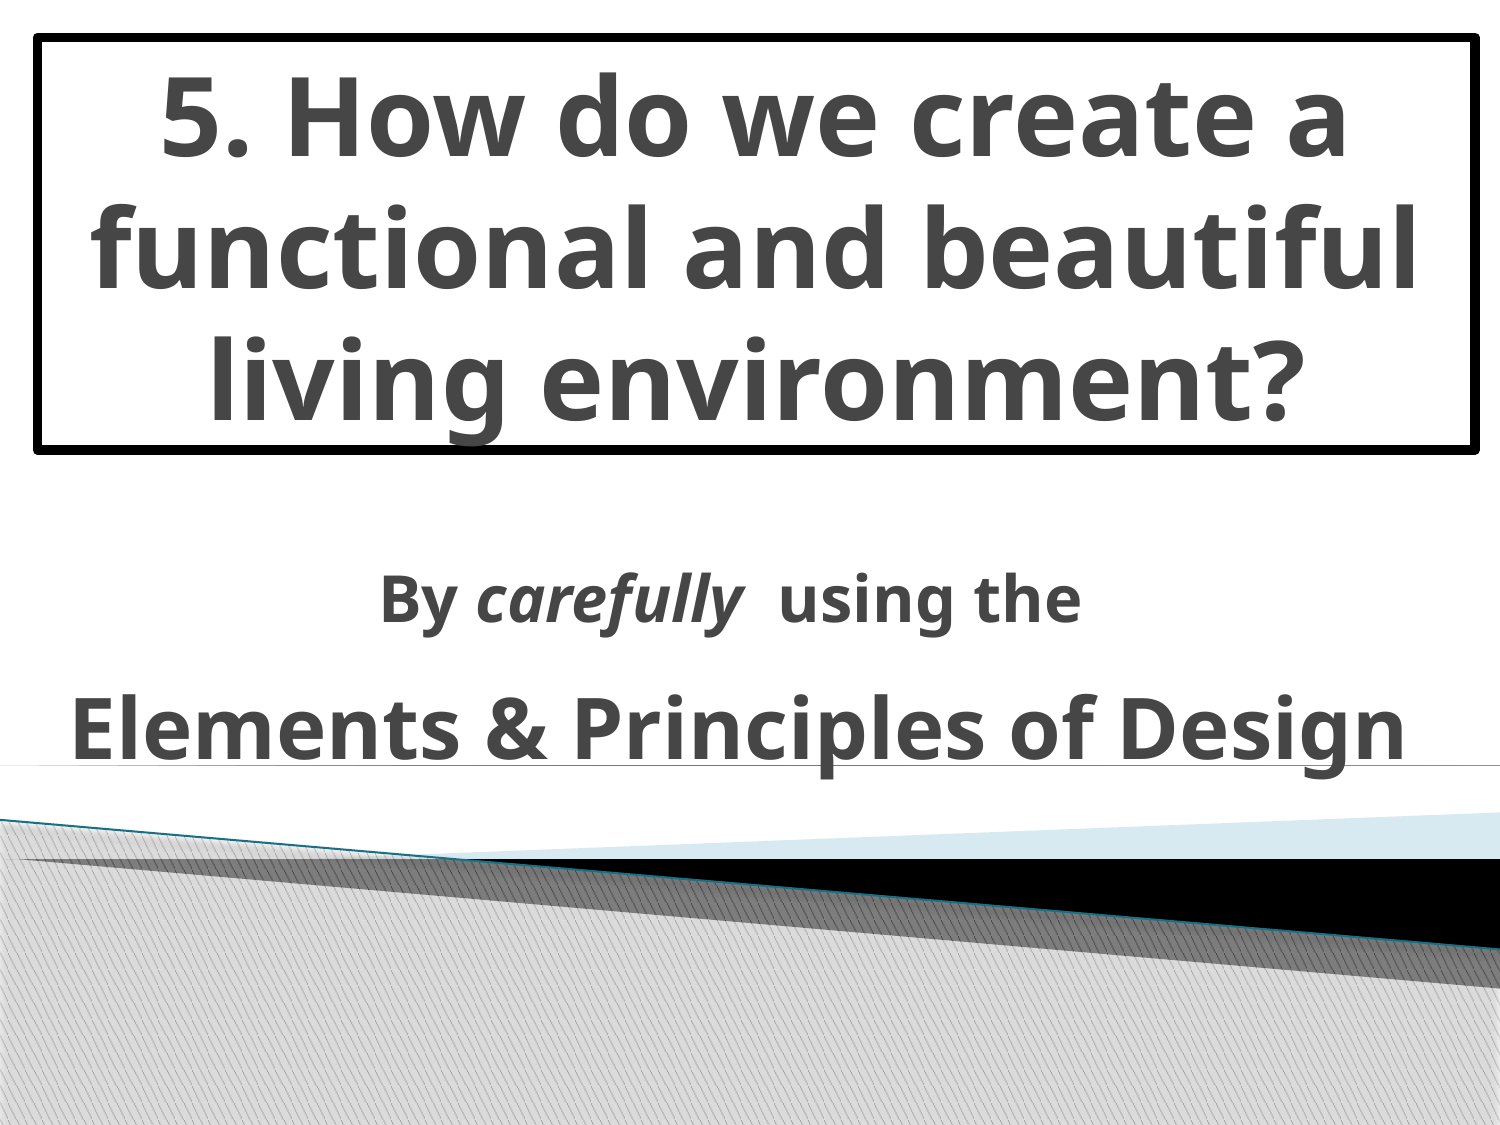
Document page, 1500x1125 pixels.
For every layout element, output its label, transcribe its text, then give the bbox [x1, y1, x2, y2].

subtitle By carefully using the Elements & Principles of Design [24, 549, 1463, 858]
picture [5, 859, 1500, 989]
title 5. How do we create a functional and beautiful living environment? [37, 37, 1475, 450]
